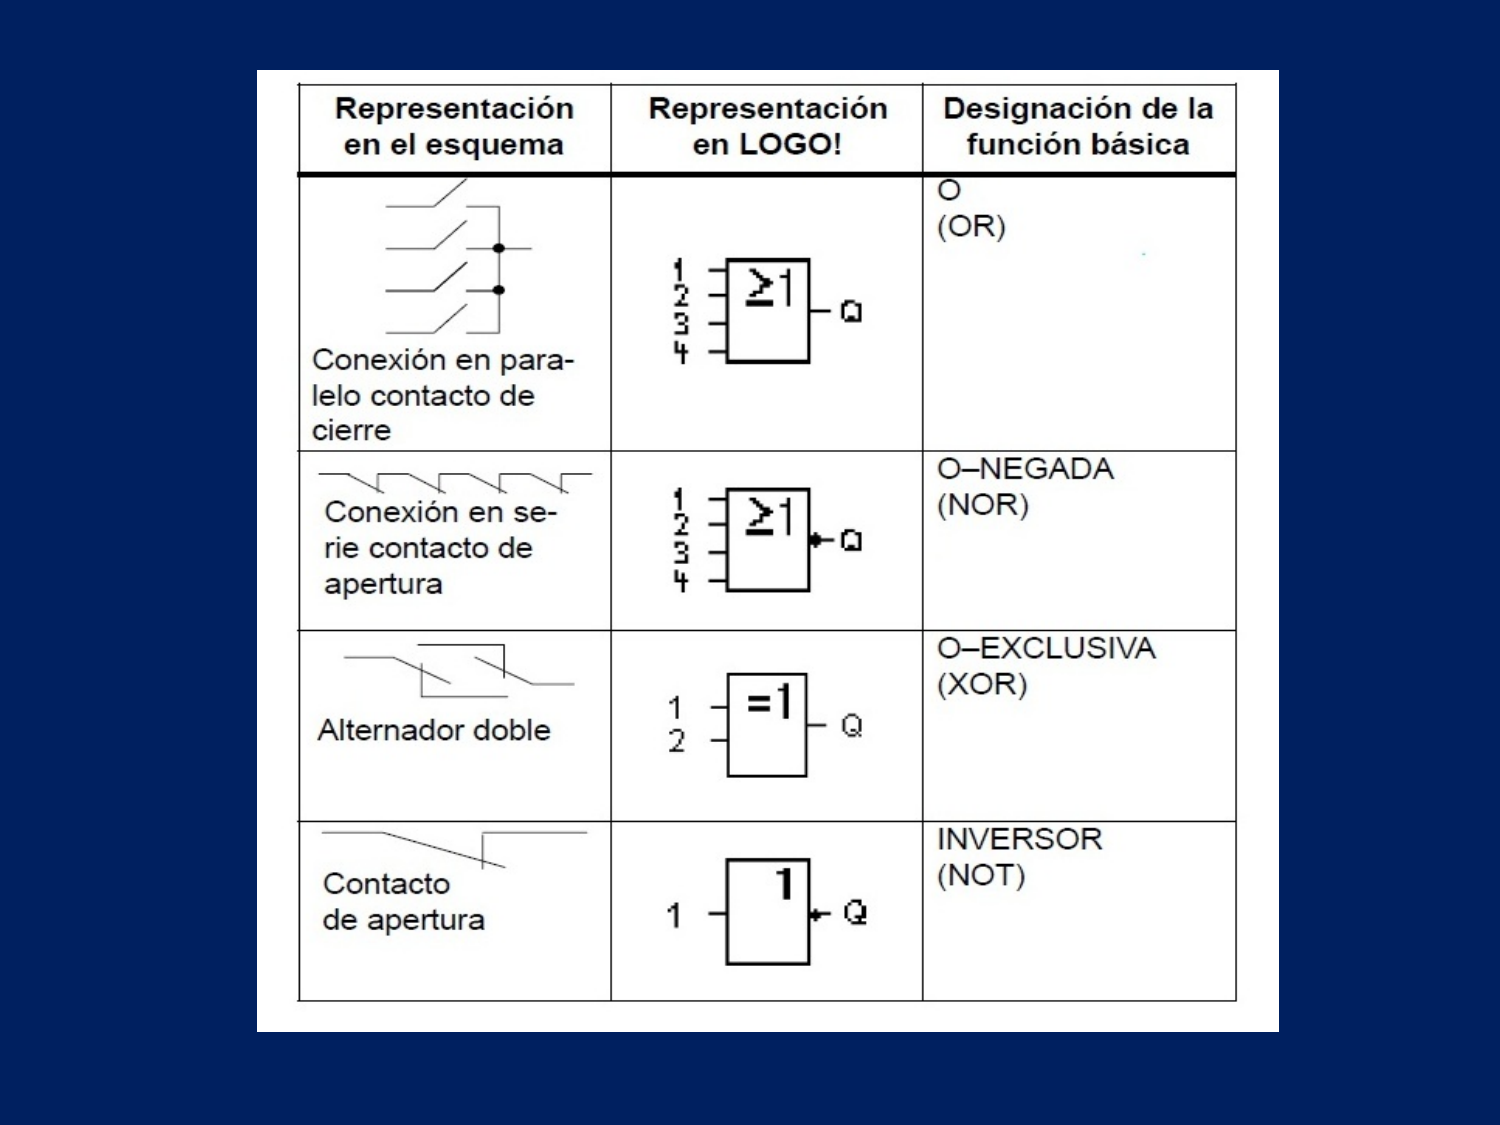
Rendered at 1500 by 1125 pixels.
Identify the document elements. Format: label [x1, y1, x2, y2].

picture [257, 70, 1279, 1032]
